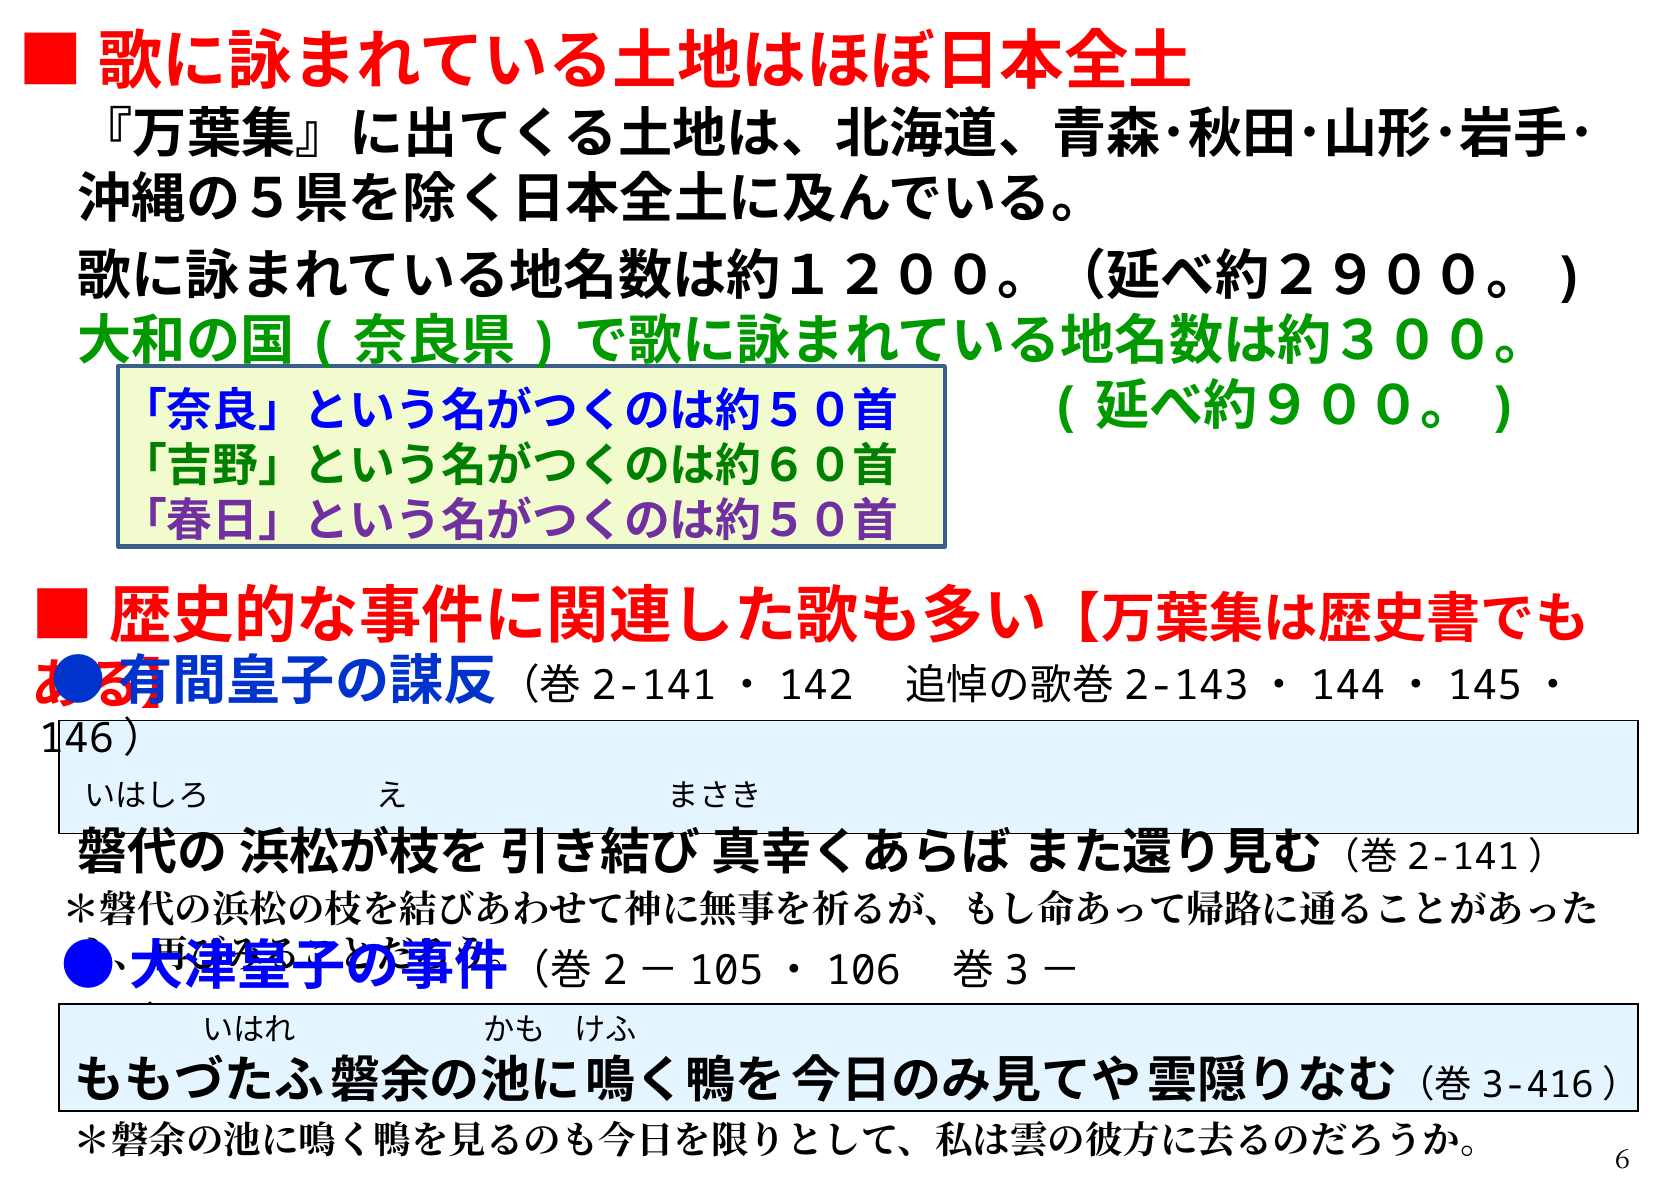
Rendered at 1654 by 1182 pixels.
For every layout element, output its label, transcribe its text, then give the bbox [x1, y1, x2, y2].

text_box ●大津皇子の事件（巻2－105・106 巻3－416） [47, 923, 1146, 1053]
text_box ＊磐余の池に鳴く鴨を見るのも今日を限りとして、私は雲の彼方に去るのだろうか。 [58, 1108, 1583, 1169]
text_box 『万葉集』に出てくる土地は、北海道、青森･秋田･山形･岩手･ 沖縄の５県を除く日本全土に及んでいる。 歌に詠まれている地名数は約１２００。（延べ約２９００。) 大和の国(奈良県)で歌に詠まれている地名数は約３００。 (延べ約９００。) [25, 90, 1630, 443]
text_box いはれ かも けふ ももづたふ 磐余の池に 鳴く鴨を 今日のみ見てや 雲隠りなむ（巻3-416） [58, 1003, 1639, 1112]
text_box ６ [1594, 1135, 1651, 1181]
text_box ●有間皇子の謀反（巻2-141・142 追悼の歌巻2-143・144・145・146） いはしろ え まさき 磐代の 浜松が枝を 引き結び 真幸くあらば また還り見む（巻2-141） ＊磐代の浜松の枝を結びあわせて神に無事を祈るが、もし命あって帰路に通ることがあった ら、再びみることだろう。 [23, 637, 1646, 983]
text_box ■歴史的な事件に関連した歌も多い【万葉集は歴史書でもある】 [16, 566, 1643, 723]
text_box 「奈良」という名がつくのは約５０首 「吉野」という名がつくのは約６０首 「春日」という名がつくのは約５０首 [106, 373, 1004, 554]
text_box ■歌に詠まれている土地はほぼ日本全土 [3, 11, 1209, 105]
